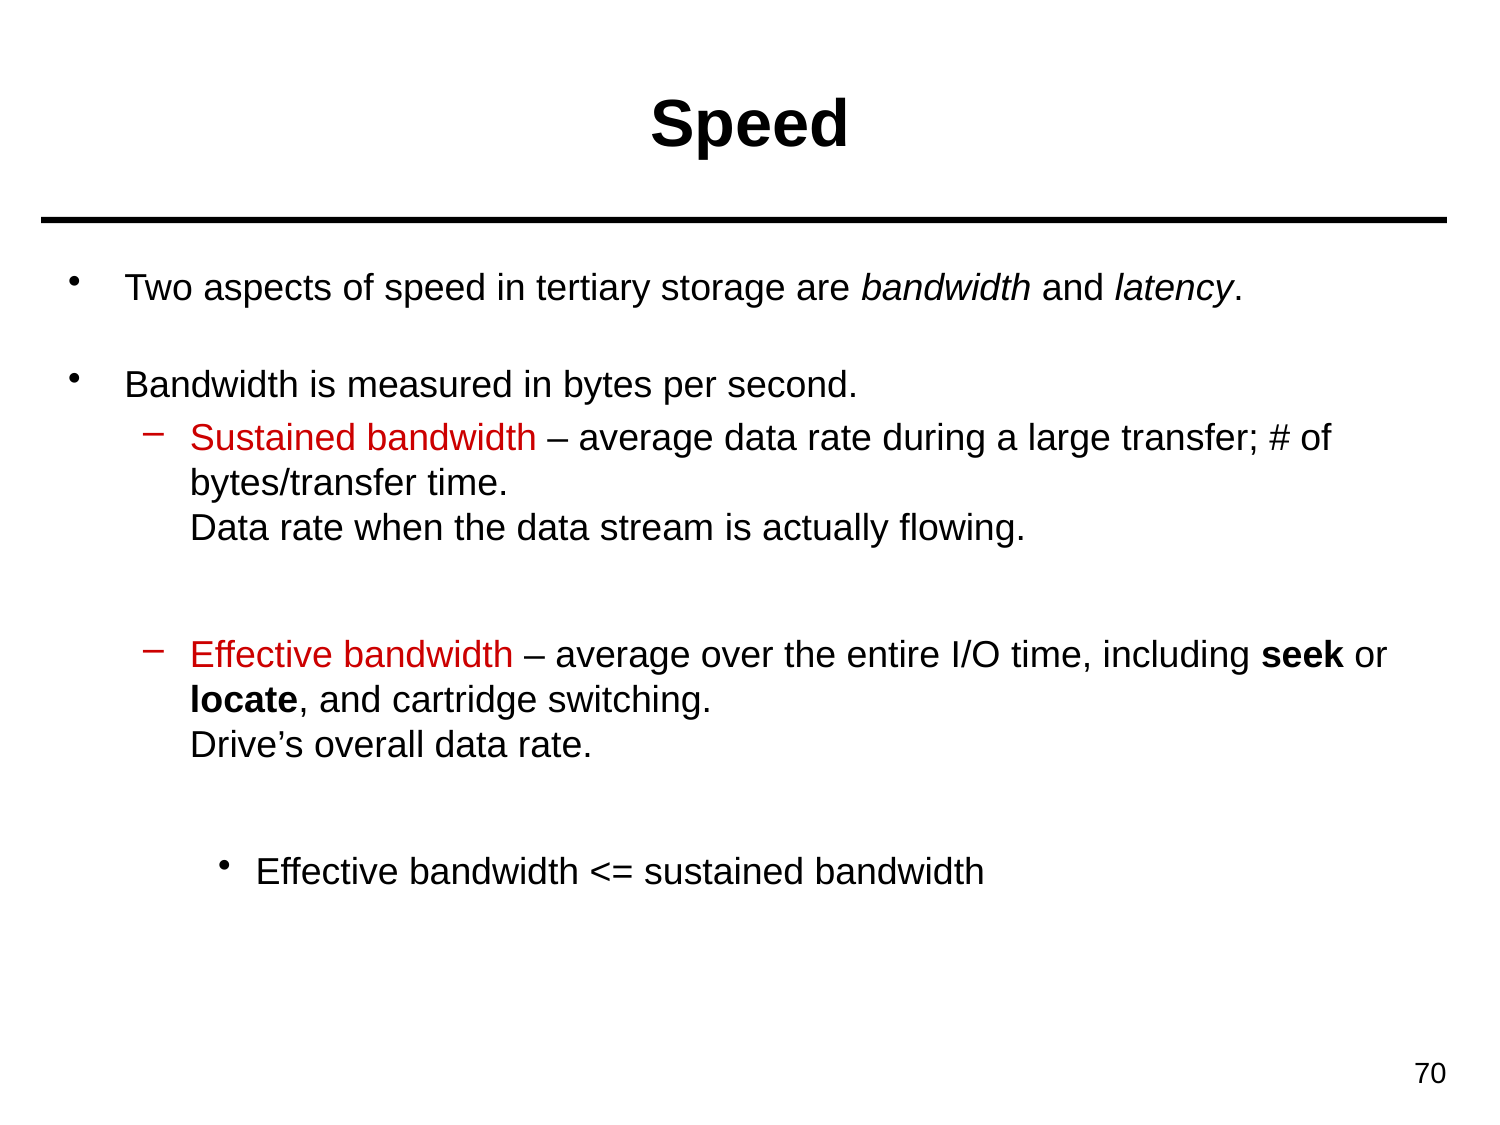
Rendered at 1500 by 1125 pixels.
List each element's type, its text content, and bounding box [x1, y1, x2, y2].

title Speed [53, 26, 1447, 214]
slide_number 70 [1305, 1046, 1462, 1098]
list Two aspects of speed in tertiary storage are bandwidth and latency. Bandwidth is measured in bytes per second. Sustained bandwidth – average data rate during a large transfer; # of bytes/transfer time. Data rate when the data stream is actually flowing. Effective bandwidth – average over the entire I/O time, including seek or locate, and cartridge switching. Drive’s overall data rate. Effective bandwidth <= sustained bandwidth [53, 255, 1447, 1024]
